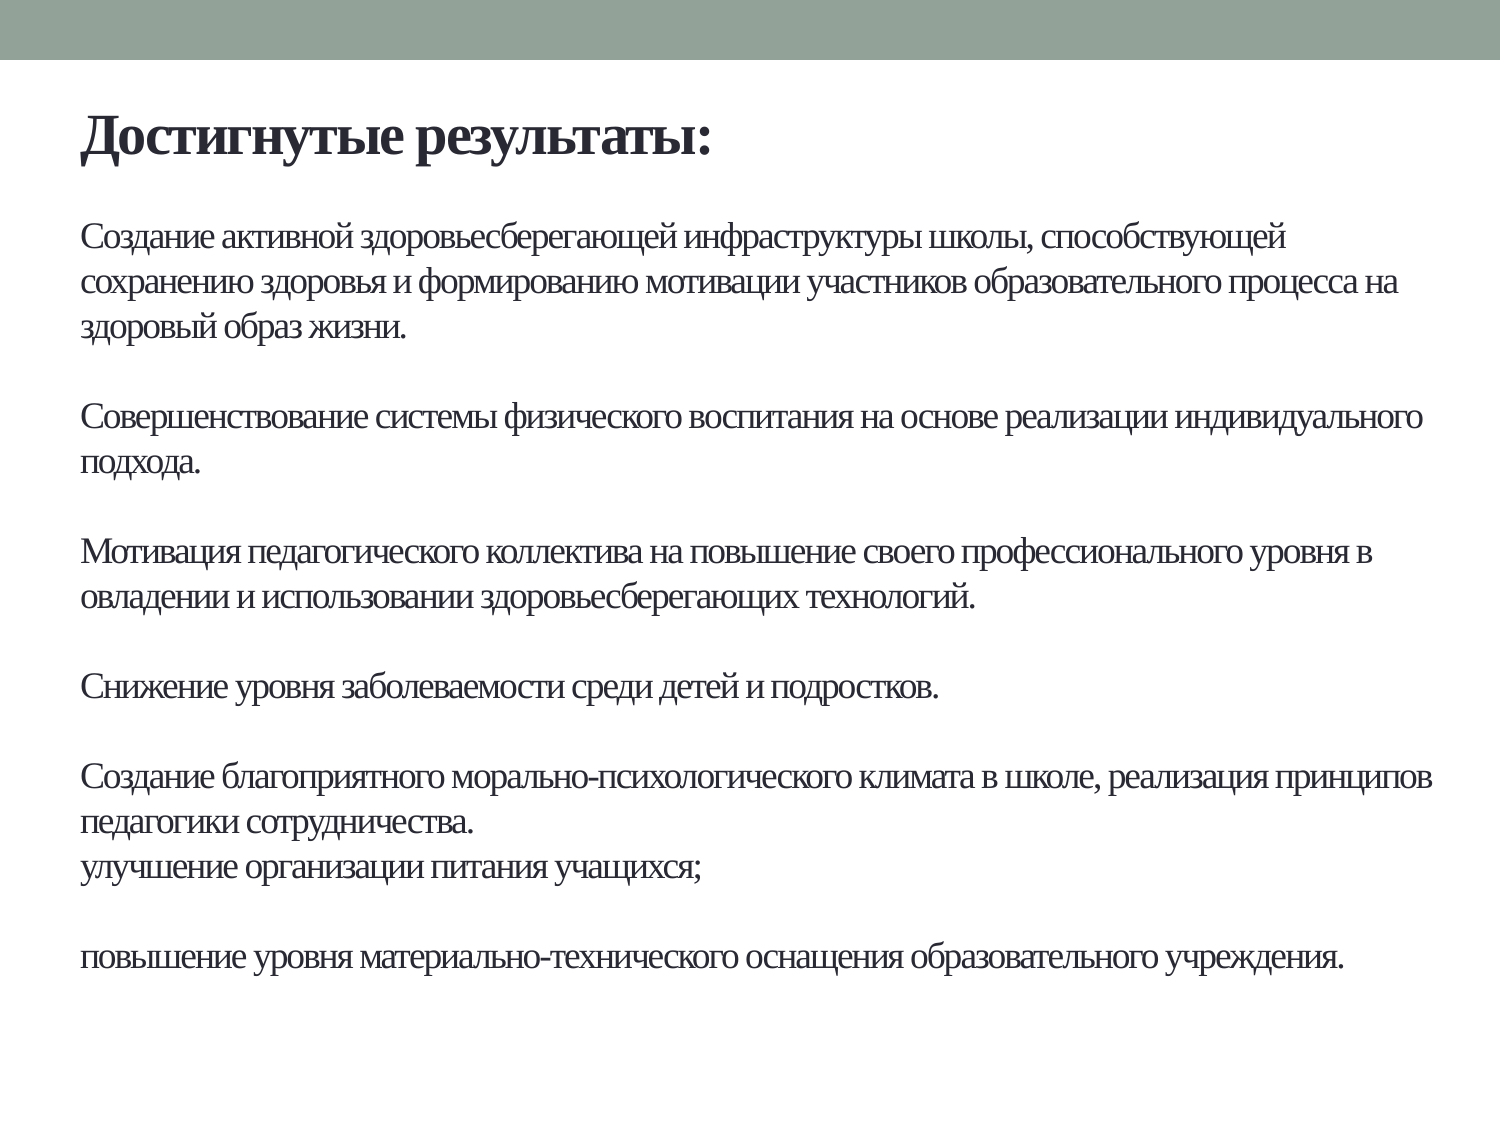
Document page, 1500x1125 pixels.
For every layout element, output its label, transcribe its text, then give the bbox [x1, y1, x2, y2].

title Достигнутые результаты: Создание активной здоровьесберегающей инфраструктуры школы, способствующей сохранению здоровья и формированию мотивации участников образовательного процесса на здоровый образ жизни. Совершенствование системы физического воспитания на основе реализации индивидуального подхода. Мотивация педагогического коллектива на повышение своего профессионального уровня в овладении и использовании здоровьесберегающих технологий. Снижение уровня заболеваемости среди детей и подростков. Создание благоприятного морально-психологического климата в школе, реализация принципов педагогики сотрудничества. улучшение организации питания учащихся; повышение уровня материально-технического оснащения образовательного учреждения. [64, 42, 1478, 1031]
